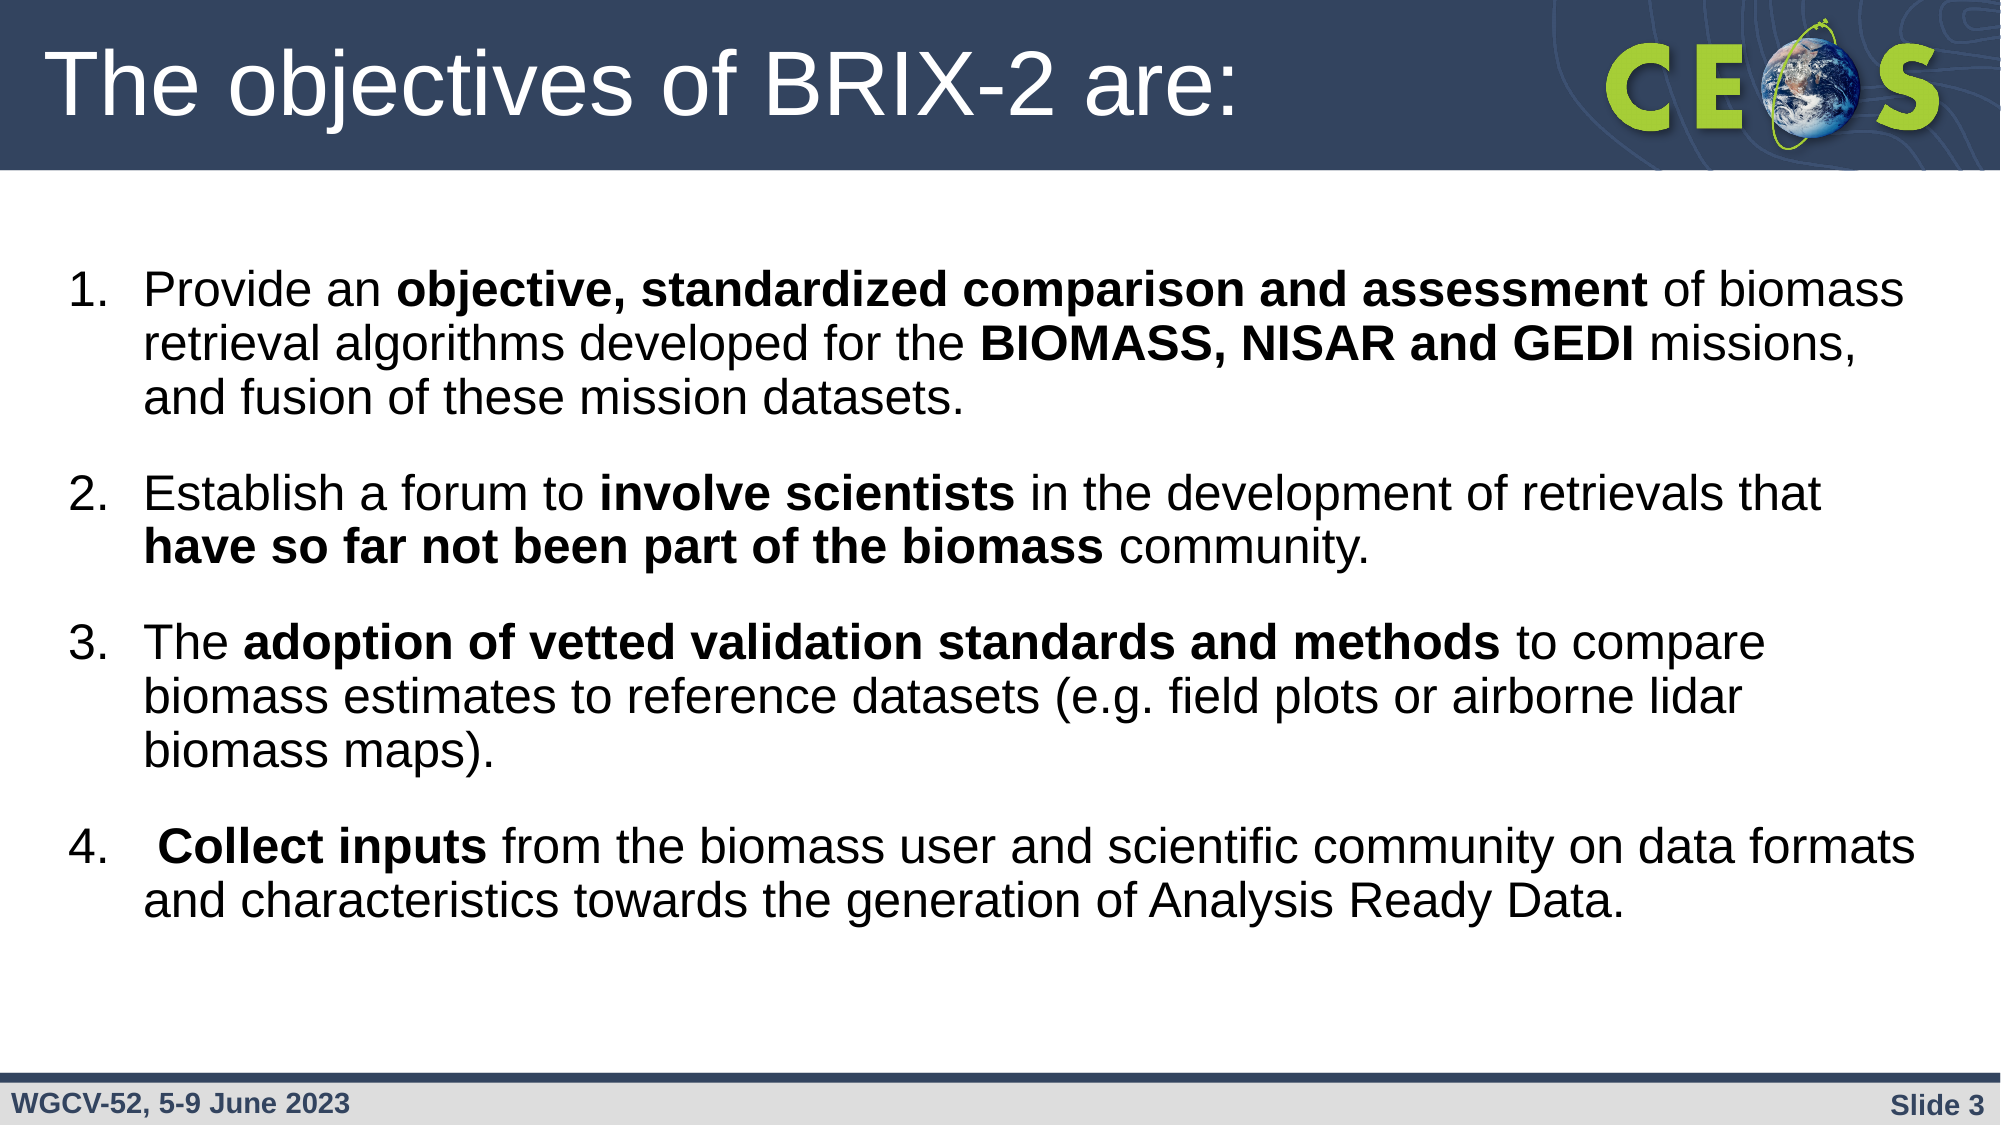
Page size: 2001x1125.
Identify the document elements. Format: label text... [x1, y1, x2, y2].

picture [1606, 18, 1939, 150]
title The objectives of BRIX-2 are: [28, 28, 1569, 157]
list Provide an objective, standardized comparison and assessment of biomass retrieval algorithms developed for the BIOMASS, NISAR and GEDI missions, and fusion of these mission datasets. Establish a forum to involve scientists in the development of retrievals that have so far not been part of the biomass community. The adoption of vetted validation standards and methods to compare biomass estimates to reference datasets (e.g. field plots or airborne lidar biomass maps). Collect inputs from the biomass user and scientific community on data formats and characteristics towards the generation of Analysis Ready Data. [53, 255, 1939, 1021]
